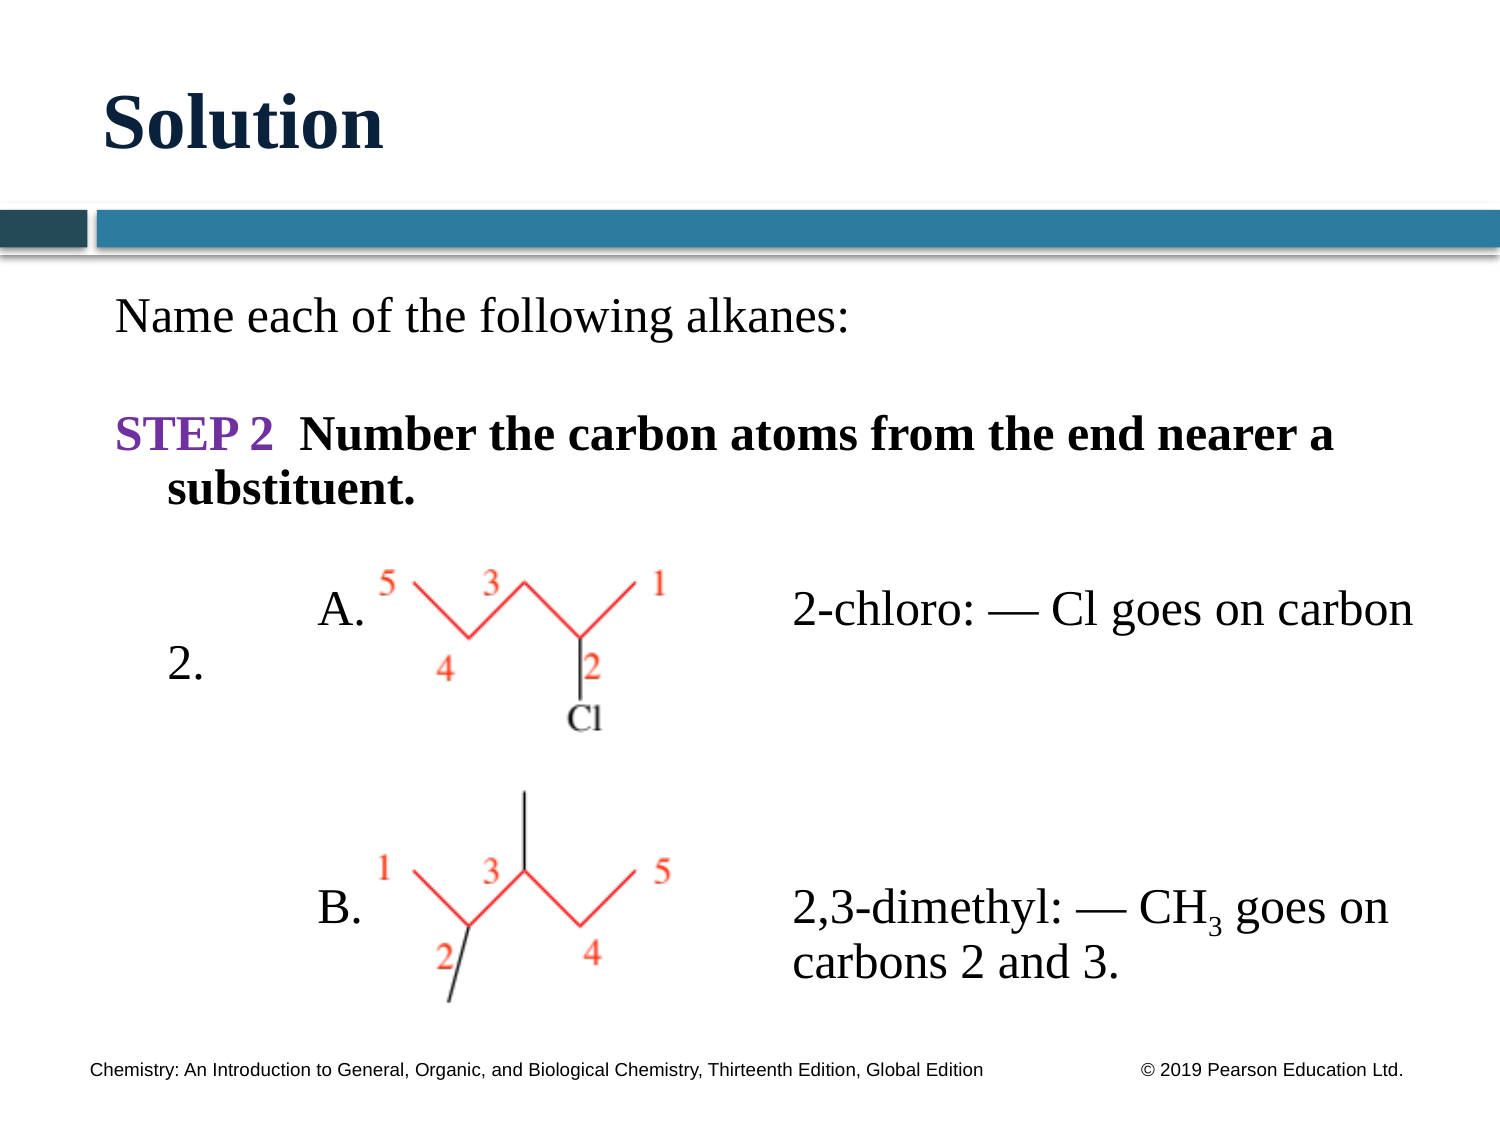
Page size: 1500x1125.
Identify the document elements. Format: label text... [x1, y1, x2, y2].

title Solution [87, 35, 1425, 199]
picture [374, 787, 676, 1008]
picture [374, 562, 676, 734]
list Name each of the following alkanes: STEP 2 Number the carbon atoms from the end nearer a substituent. A. 2-chloro: — Cl goes on carbon 2. B. 2,3-dimethyl: — CH3 goes on carbons 2 and 3. [99, 275, 1450, 1038]
